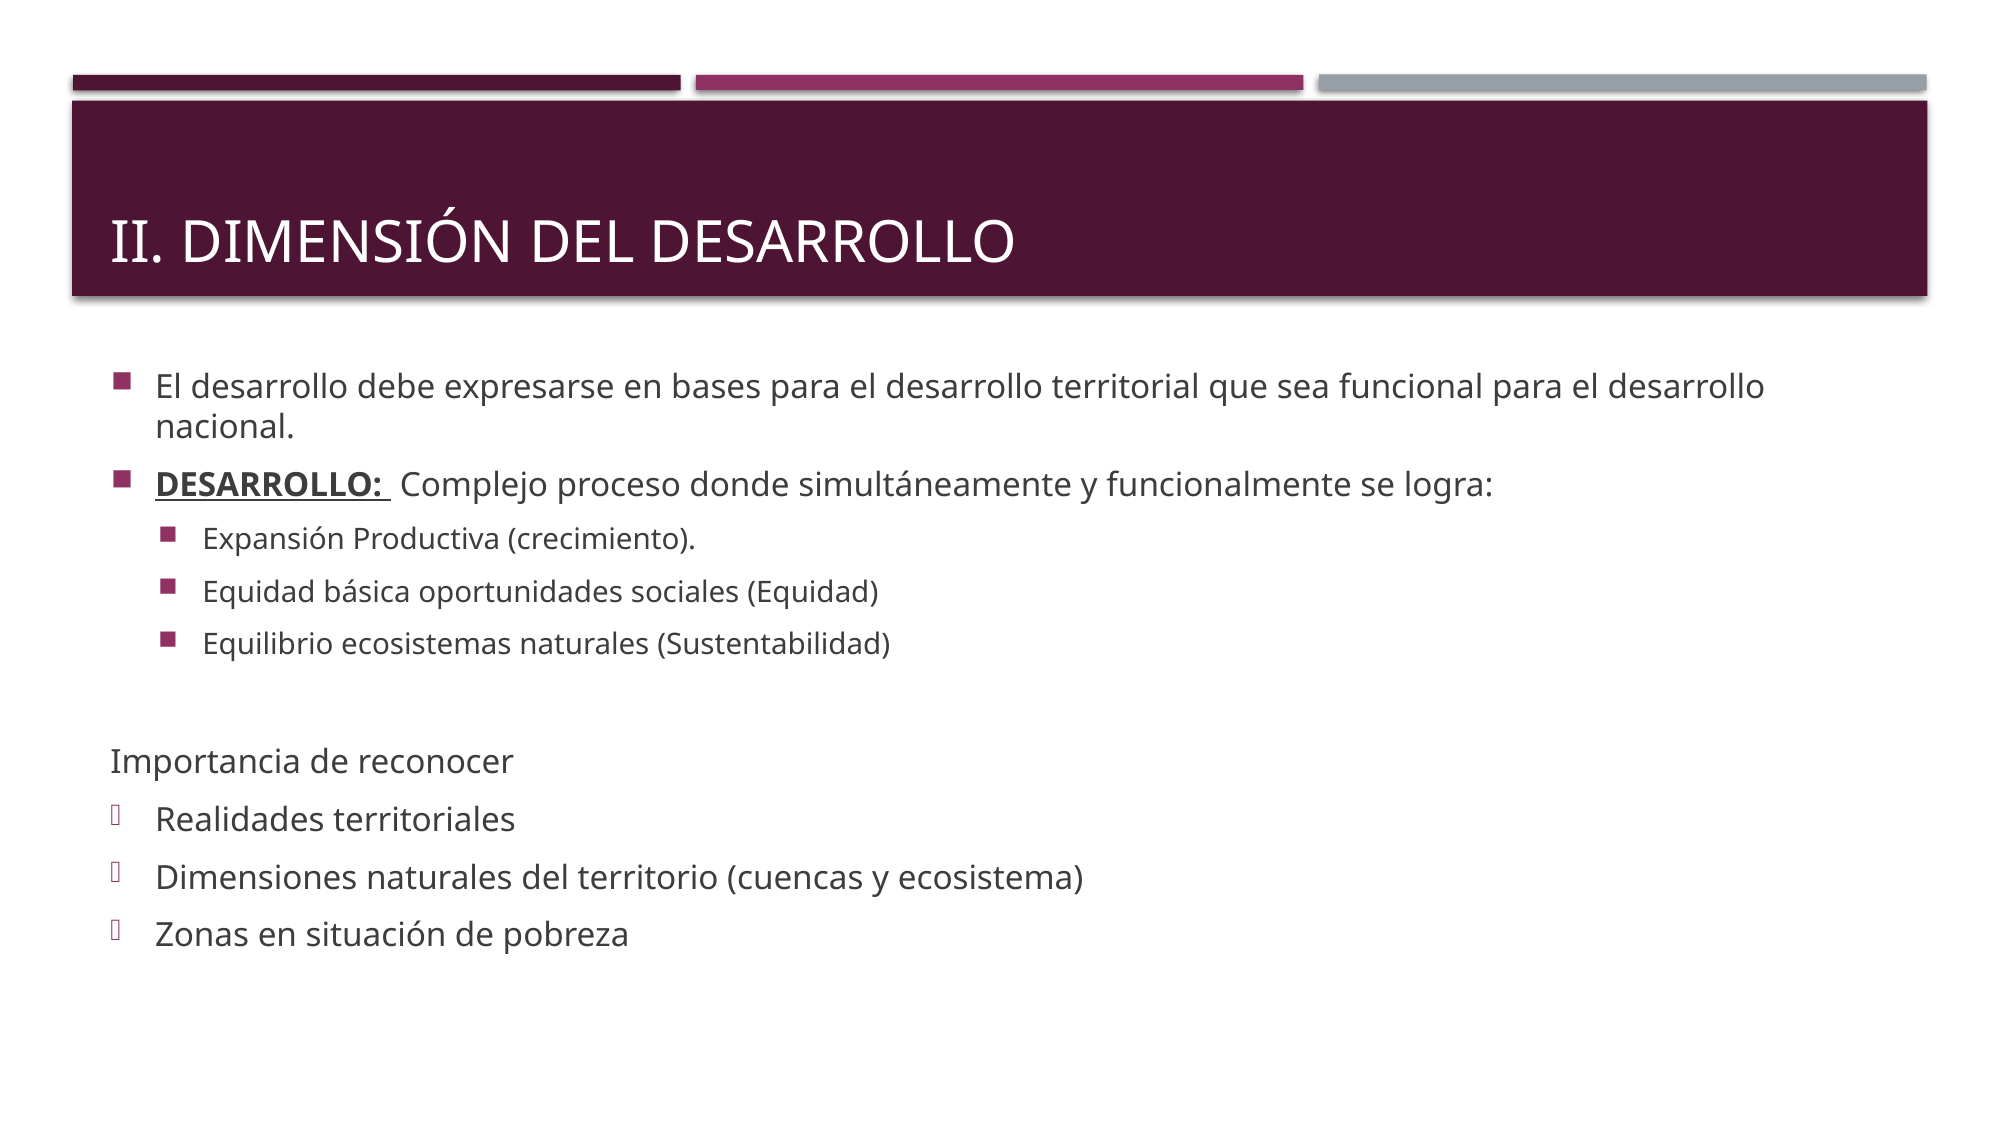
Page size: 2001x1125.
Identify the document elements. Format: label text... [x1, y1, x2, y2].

title II. Dimensión del desarrollo [95, 115, 1905, 282]
list El desarrollo debe expresarse en bases para el desarrollo territorial que sea funcional para el desarrollo nacional. DESARROLLO: Complejo proceso donde simultáneamente y funcionalmente se logra: Expansión Productiva (crecimiento). Equidad básica oportunidades sociales (Equidad) Equilibrio ecosistemas naturales (Sustentabilidad) Importancia de reconocer Realidades territoriales Dimensiones naturales del territorio (cuencas y ecosistema) Zonas en situación de pobreza [95, 357, 1905, 962]
